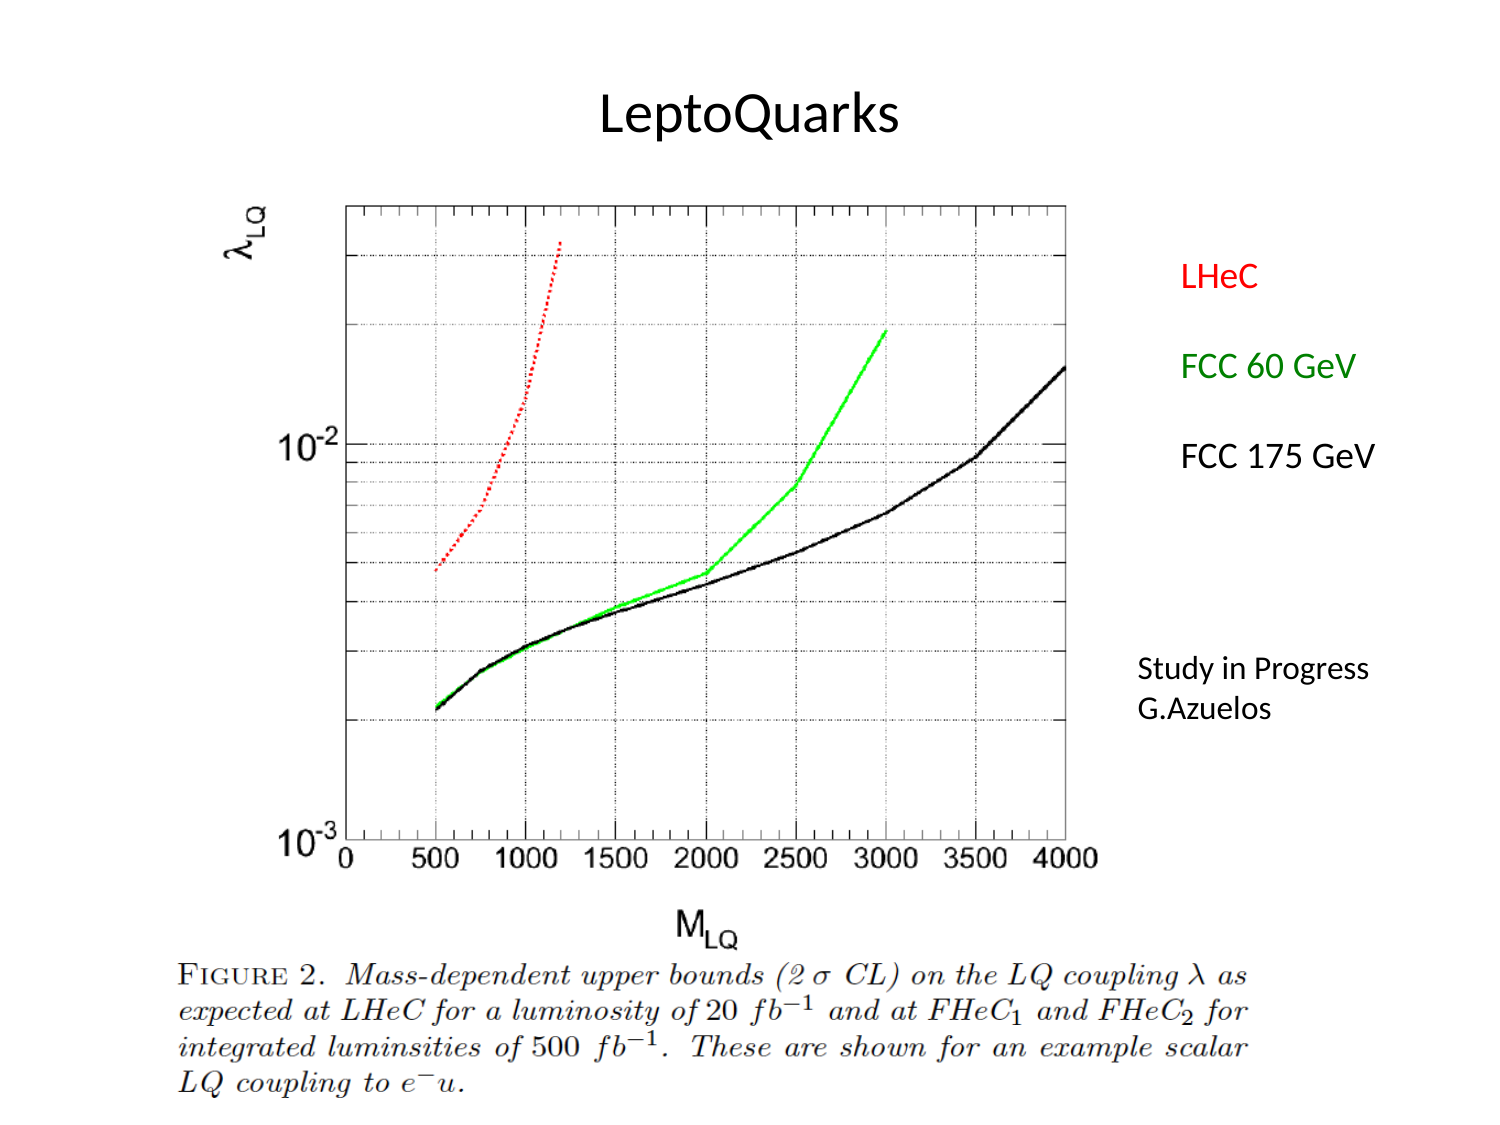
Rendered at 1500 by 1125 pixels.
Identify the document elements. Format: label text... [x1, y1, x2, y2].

text_box Study in Progress G.Azuelos [1126, 638, 1385, 734]
title LeptoQuarks [112, 45, 1388, 174]
picture [168, 173, 1265, 1099]
text_box LHeC FCC 60 GeV FCC 175 GeV [1165, 243, 1391, 484]
